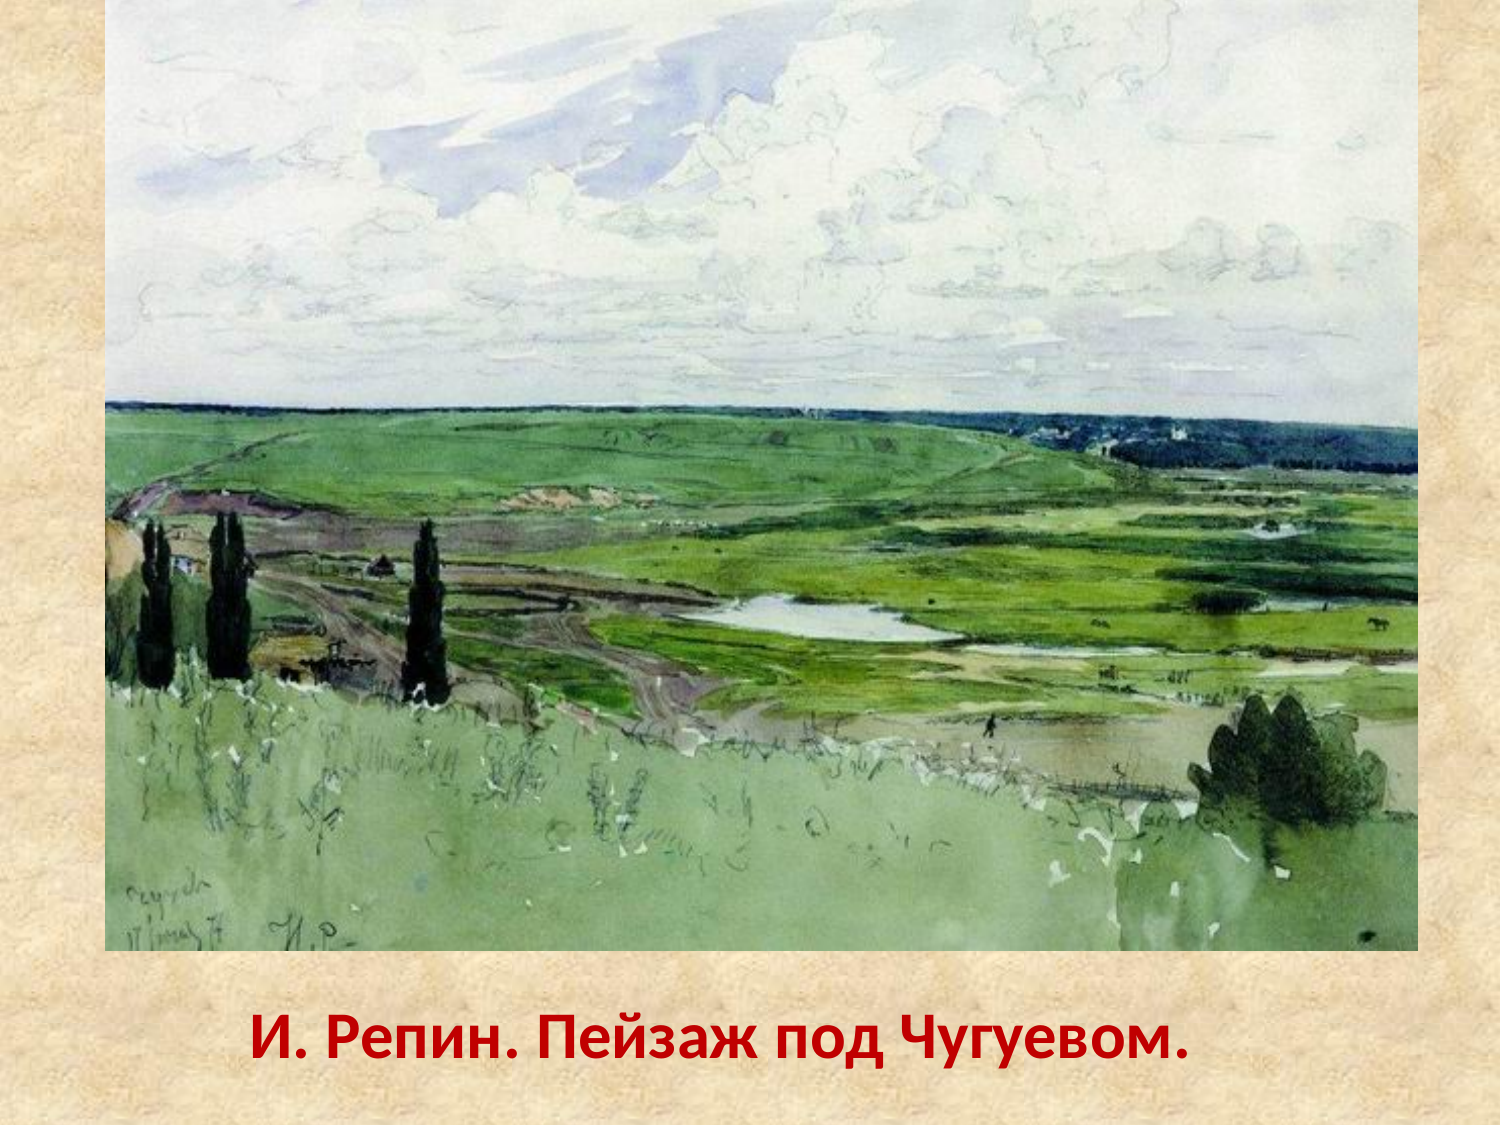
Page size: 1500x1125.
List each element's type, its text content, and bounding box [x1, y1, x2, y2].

text_box И. Репин. Пейзаж под Чугуевом. [93, 984, 1348, 1079]
picture [0, 0, 1500, 1125]
